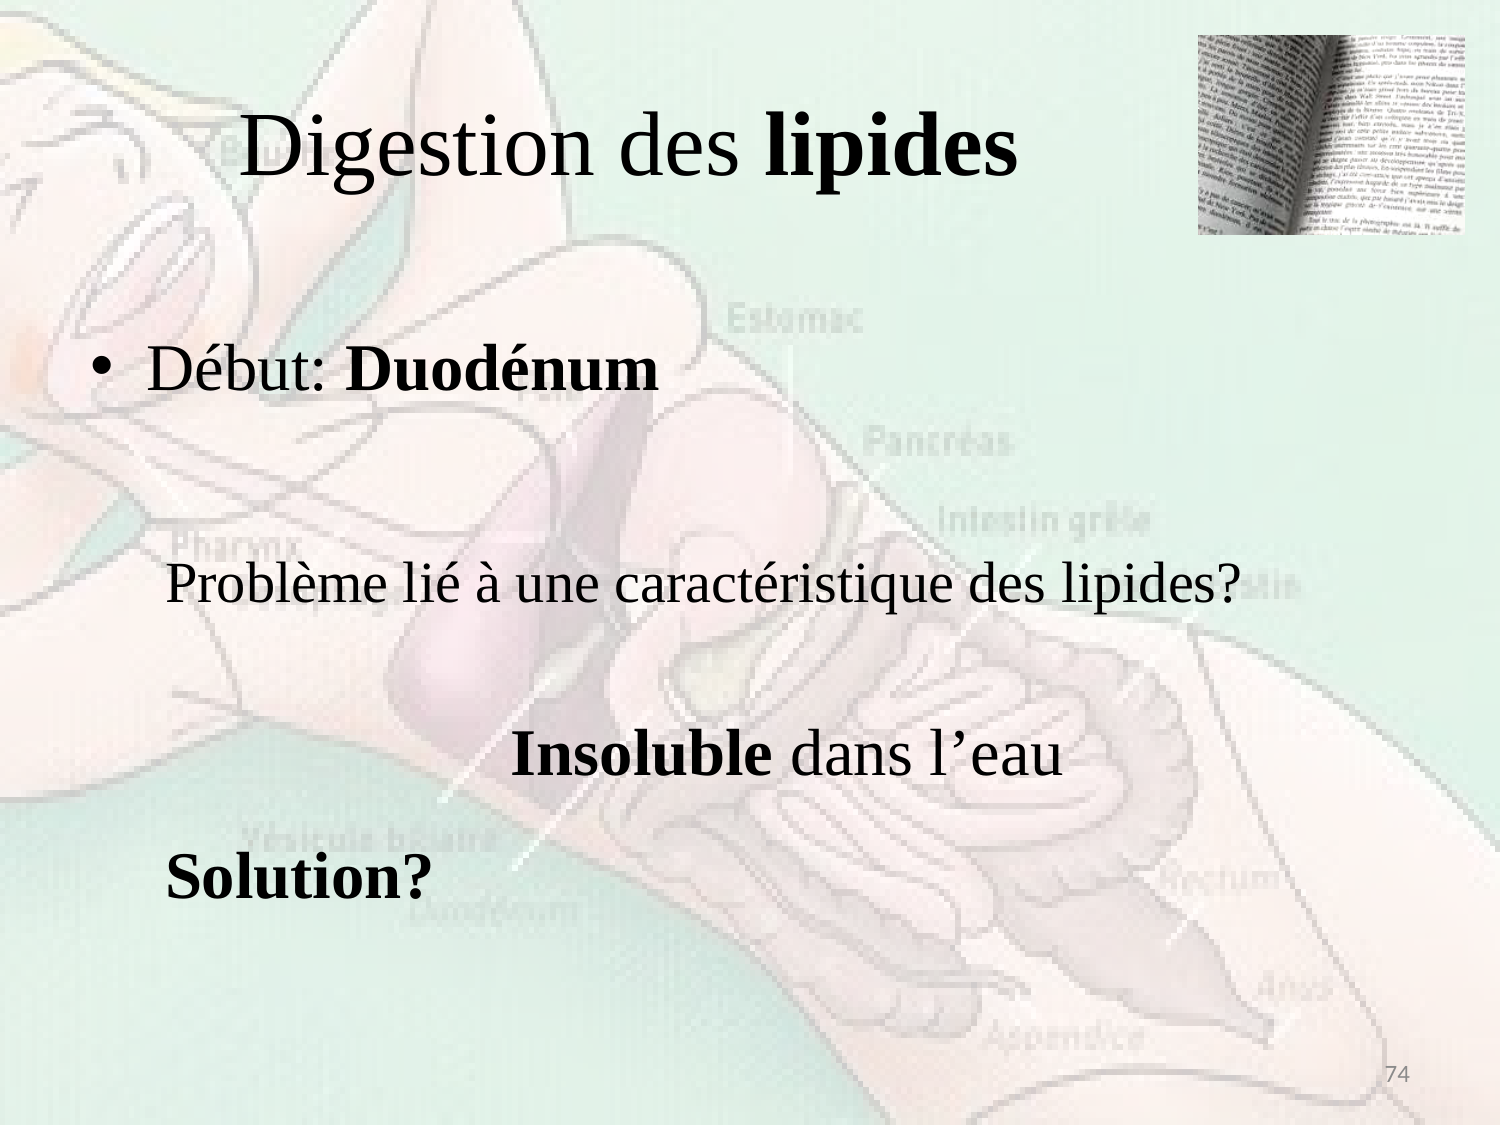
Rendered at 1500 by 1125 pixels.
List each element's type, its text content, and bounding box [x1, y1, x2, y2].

list Début: Duodénum Problème lié à une caractéristique des lipides? Insoluble dans l’eau Solution? [75, 316, 1425, 1043]
title Digestion des lipides [75, 45, 1184, 233]
picture [1198, 34, 1466, 235]
slide_number 74 [1074, 1042, 1425, 1103]
